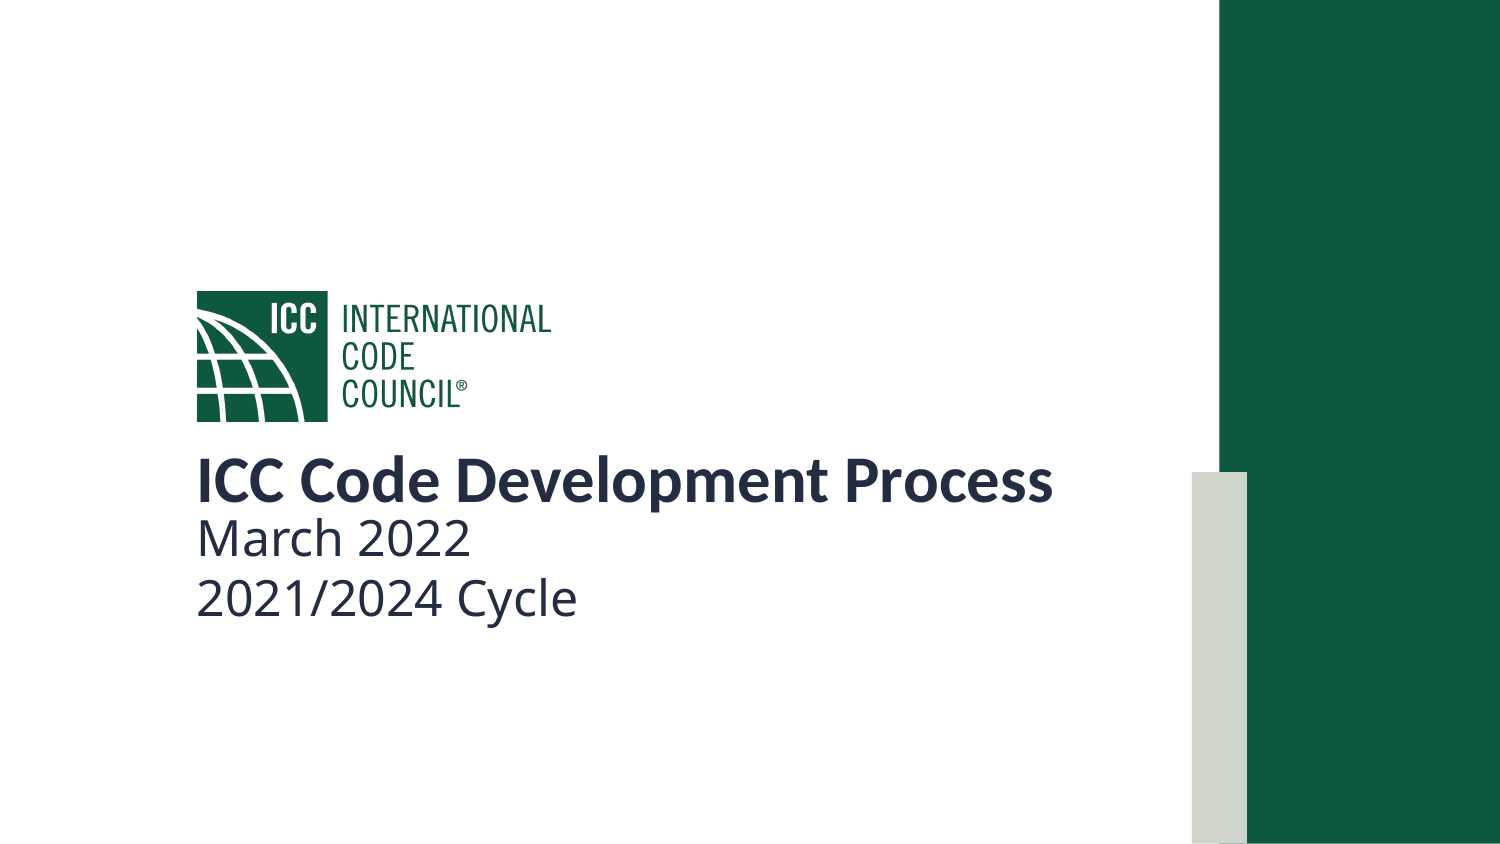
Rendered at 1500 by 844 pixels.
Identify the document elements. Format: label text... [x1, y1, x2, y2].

list March 2022 2021/2024 Cycle [181, 499, 940, 711]
list ICC Code Development Process [181, 437, 1089, 549]
picture [197, 291, 551, 422]
